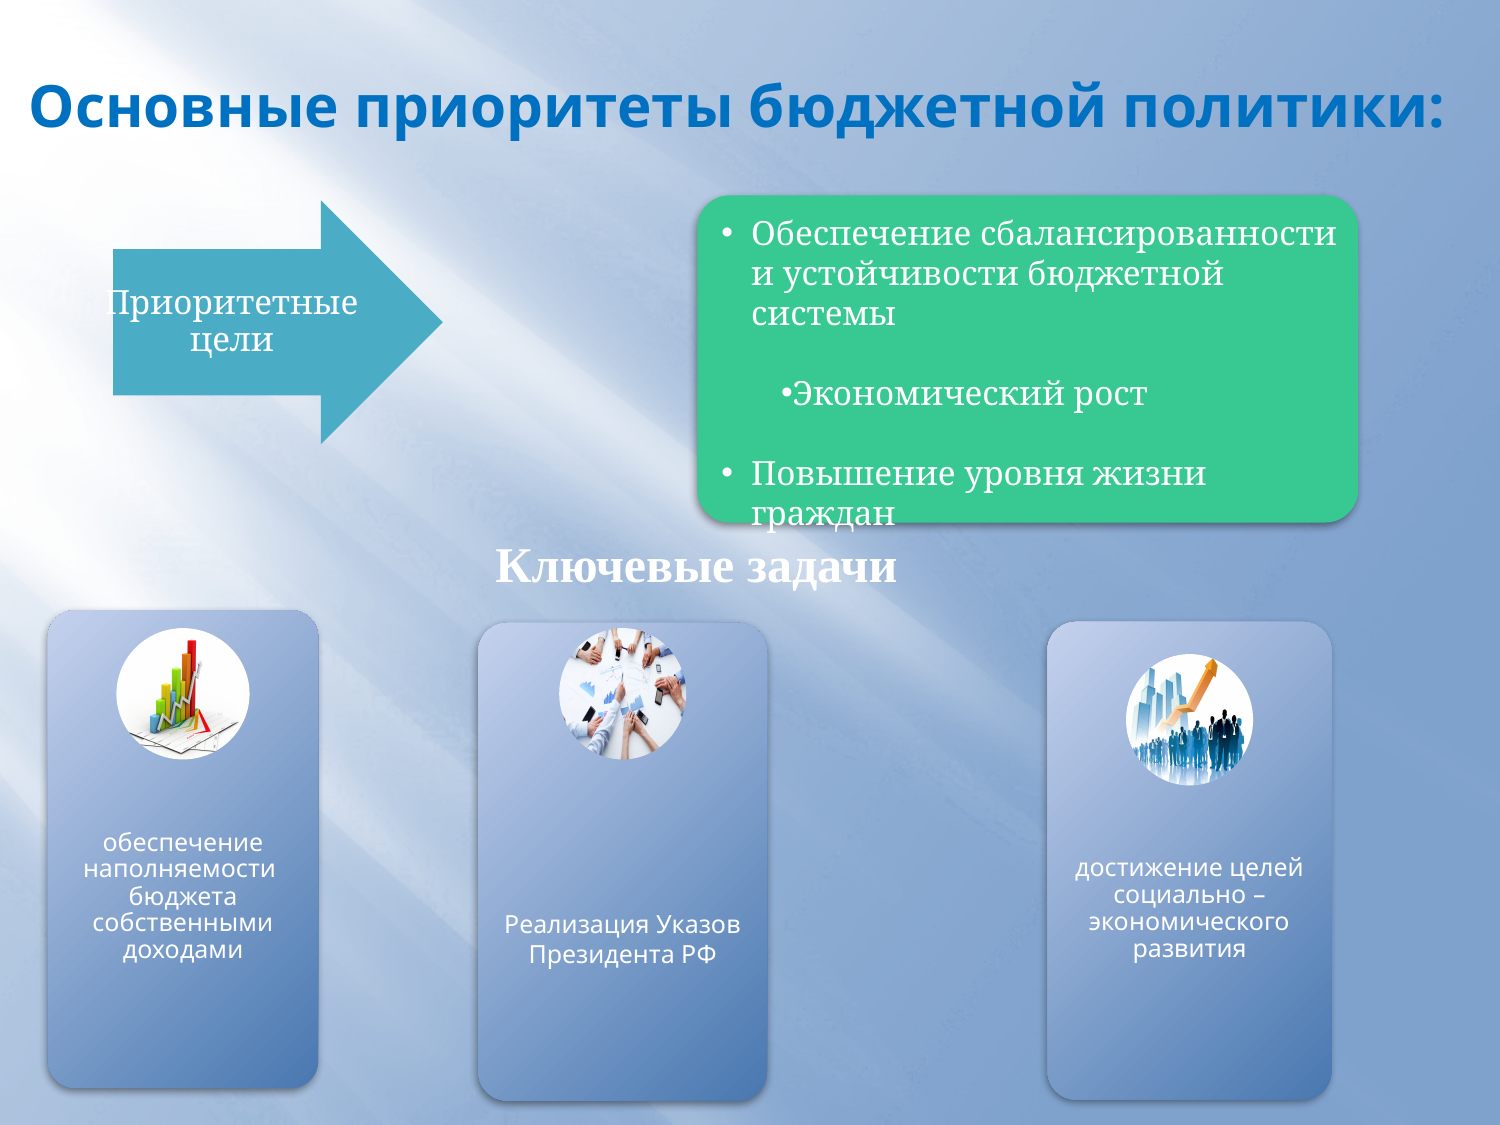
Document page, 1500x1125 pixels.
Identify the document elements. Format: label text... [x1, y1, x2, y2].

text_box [47, 610, 319, 1089]
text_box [477, 622, 768, 1101]
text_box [696, 195, 1359, 523]
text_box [103, 200, 444, 445]
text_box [1047, 621, 1332, 1100]
title Основные приоритеты бюджетной политики: [0, 45, 1475, 233]
text_box Ключевые задачи [76, 524, 1329, 600]
